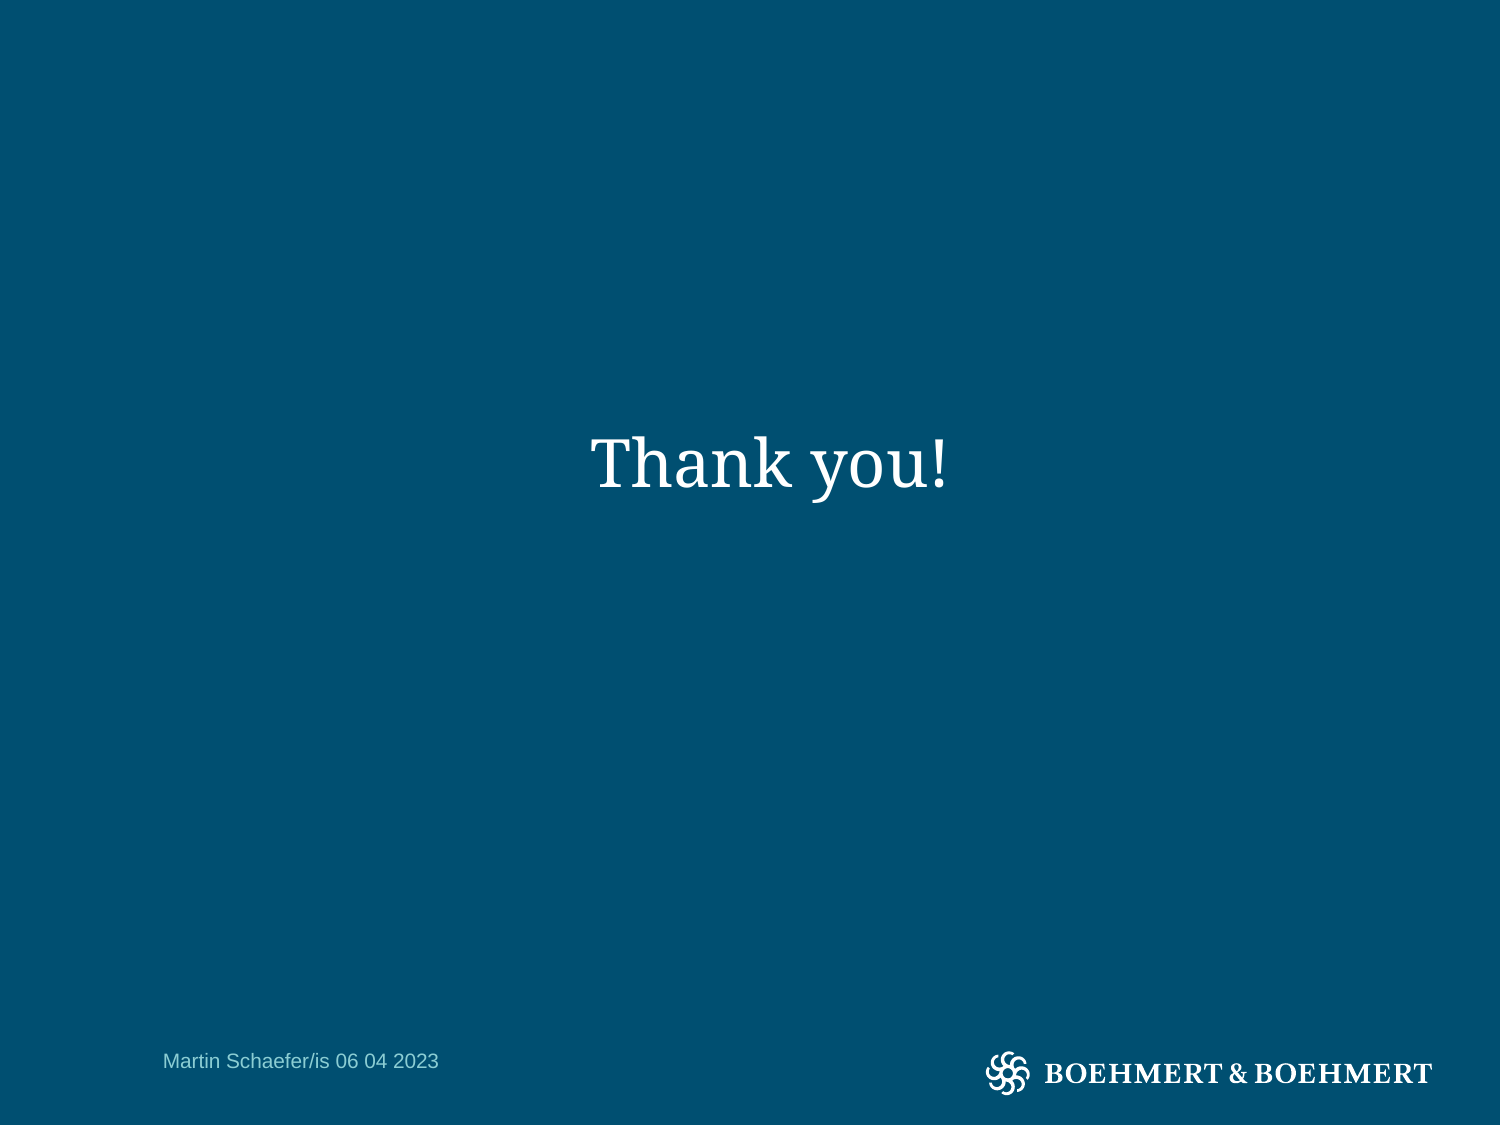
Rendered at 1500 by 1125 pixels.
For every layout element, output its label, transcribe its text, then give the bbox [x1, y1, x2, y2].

text_box Martin Schaefer/is 06 04 2023 [148, 1040, 868, 1079]
title Thank you! [507, 420, 1034, 580]
